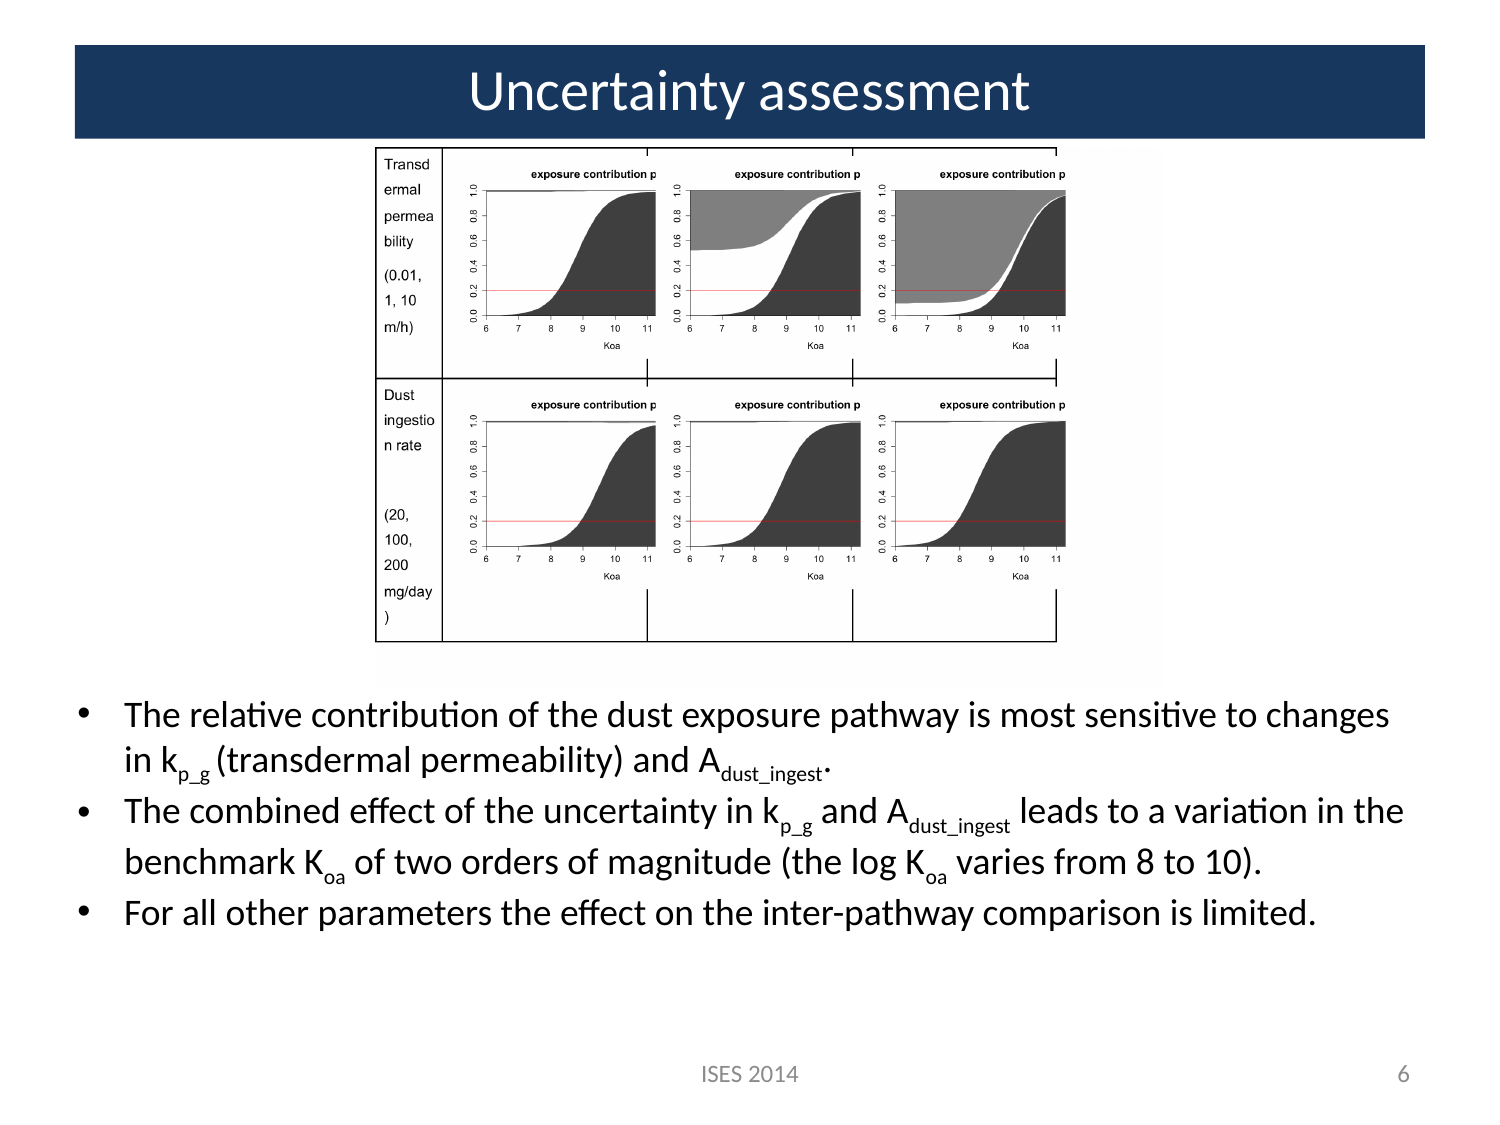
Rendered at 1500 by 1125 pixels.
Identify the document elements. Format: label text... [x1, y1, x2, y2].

text_box The relative contribution of the dust exposure pathway is most sensitive to changes in kp_g (transdermal permeability) and Adust_ingest. The combined effect of the uncertainty in kp_g and Adust_ingest leads to a variation in the benchmark Koa of two orders of magnitude (the log Koa varies from 8 to 10). For all other parameters the effect on the inter-pathway comparison is limited. [62, 682, 1438, 941]
slide_number 6 [1074, 1042, 1425, 1103]
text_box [374, 147, 1163, 688]
text_box Uncertainty assessment [74, 45, 1425, 139]
footer ISES 2014 [512, 1042, 988, 1103]
